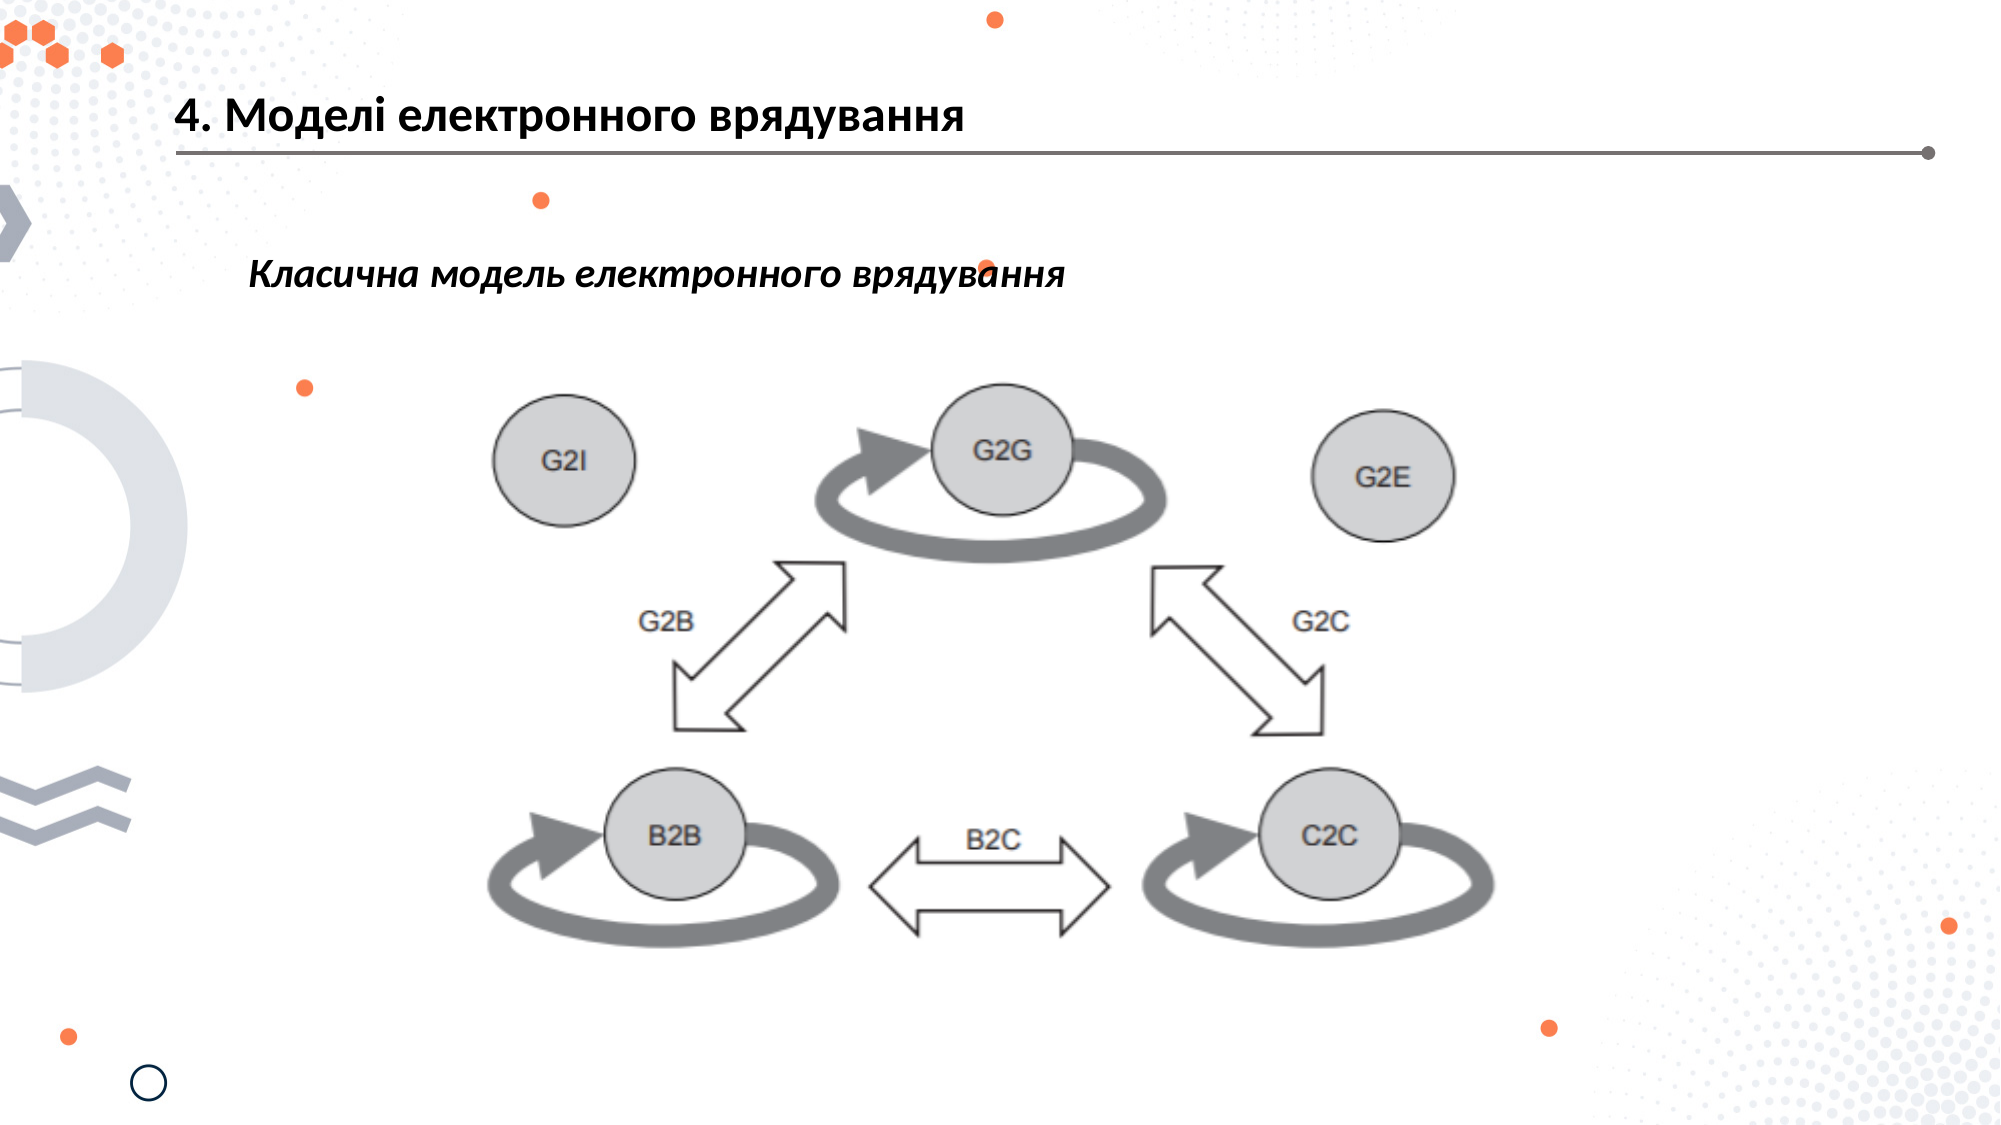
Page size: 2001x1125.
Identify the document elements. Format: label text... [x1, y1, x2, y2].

picture [0, 0, 2000, 1125]
text_box 4. Моделі електронного врядування [159, 74, 1903, 149]
text_box Класична модель електронного врядування [159, 238, 1879, 303]
